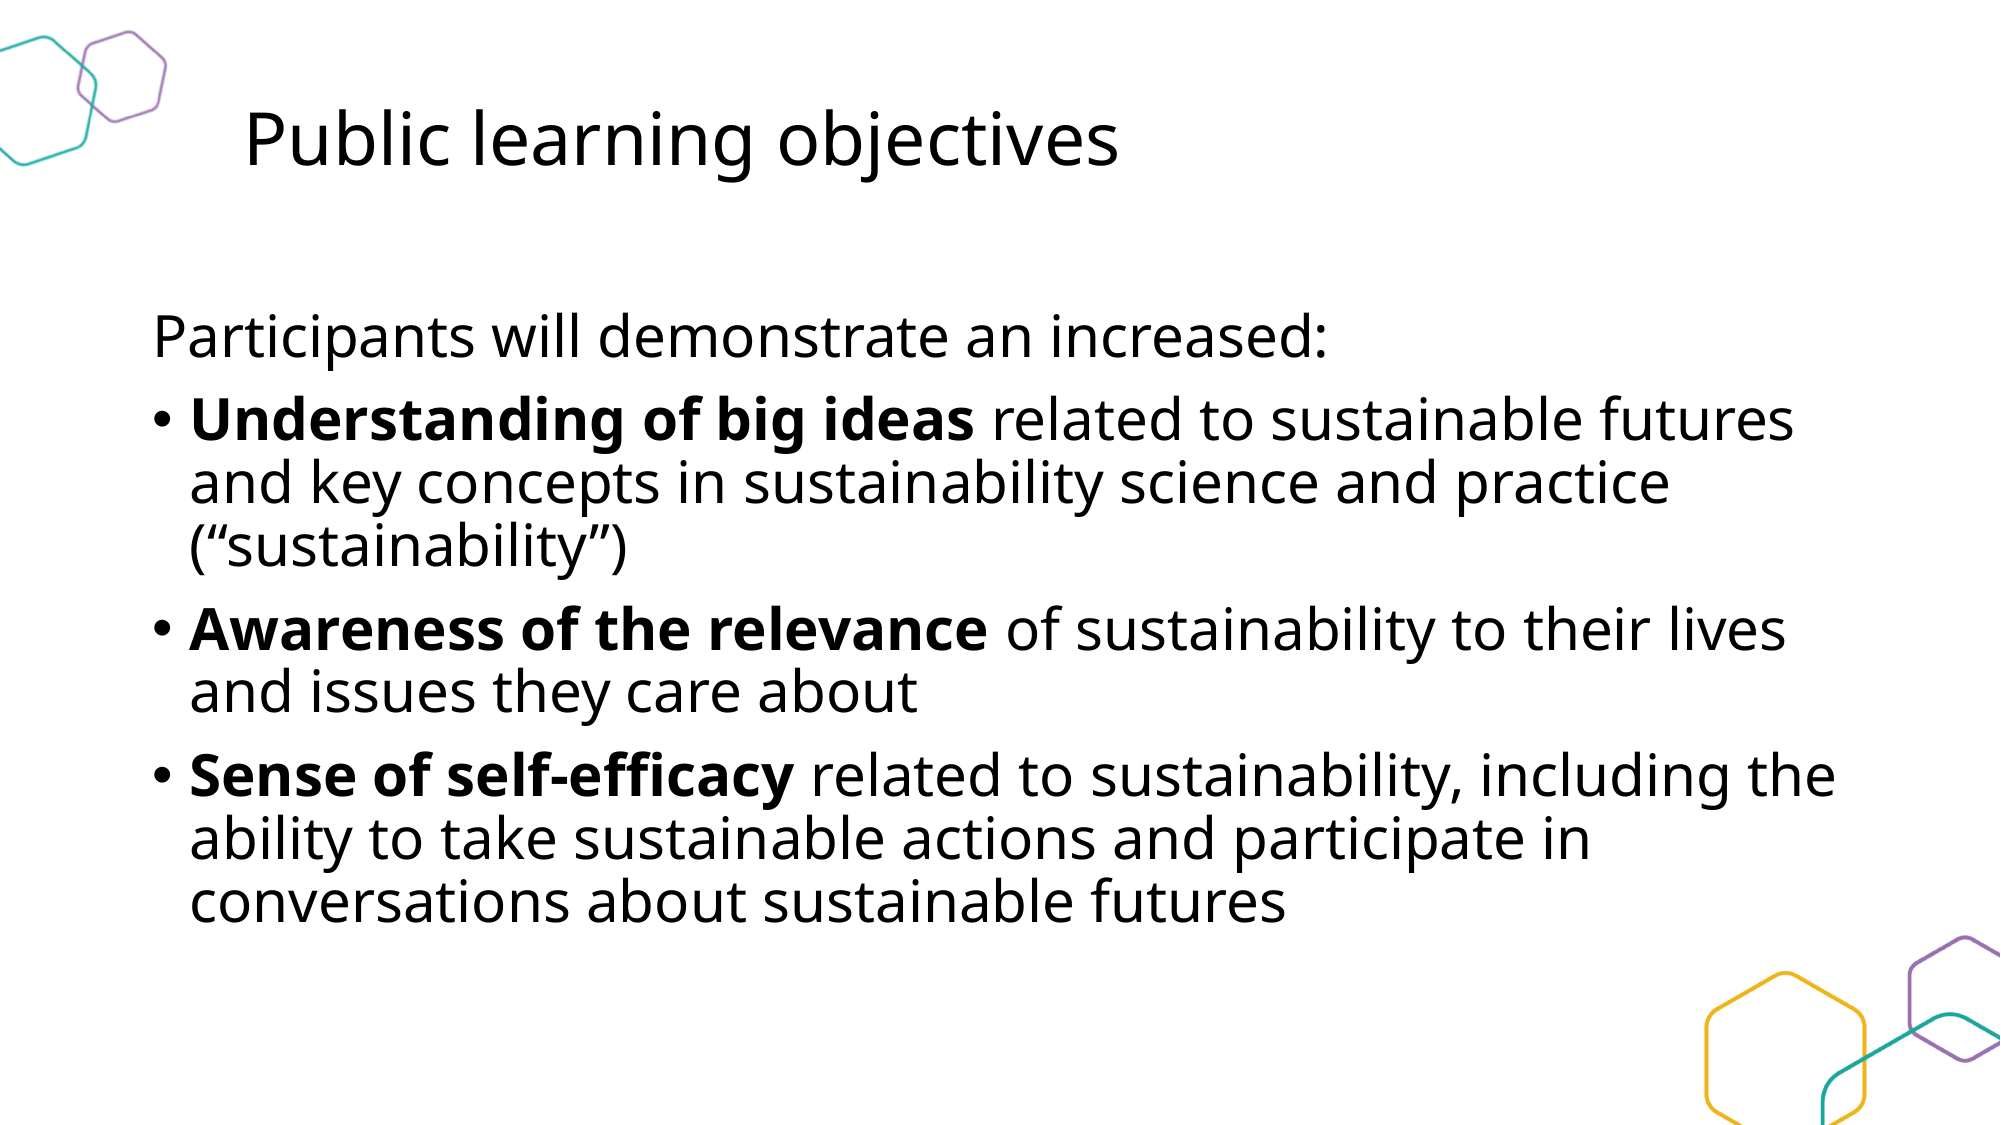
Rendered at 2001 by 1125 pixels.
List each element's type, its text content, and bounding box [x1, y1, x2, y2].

text_box Participants will demonstrate an increased: Understanding of big ideas related to sustainable futures and key concepts in sustainability science and practice (“sustainability”) Awareness of the relevance of sustainability to their lives and issues they care about Sense of self-efficacy related to sustainability, including the ability to take sustainable actions and participate in conversations about sustainable futures [137, 299, 1863, 1014]
text_box Public learning objectives [228, 94, 1747, 189]
picture [1705, 930, 2000, 1125]
picture [0, 0, 223, 264]
